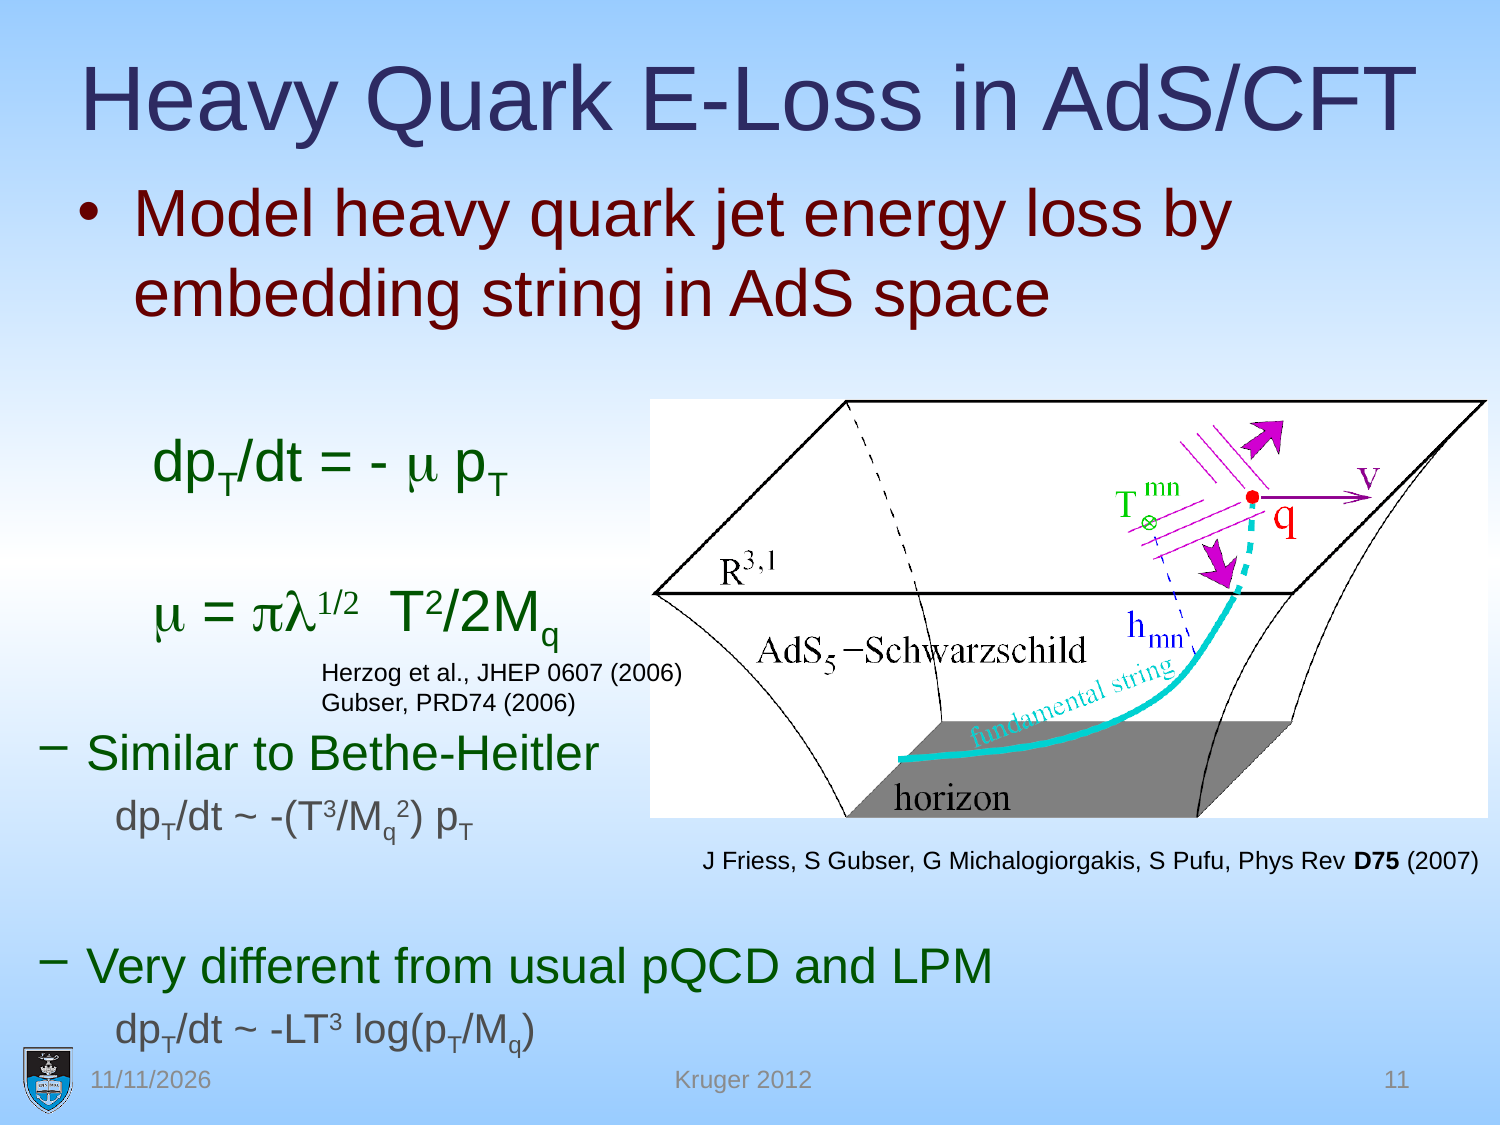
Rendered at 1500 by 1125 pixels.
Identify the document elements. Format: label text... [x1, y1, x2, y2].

picture [23, 1047, 73, 1114]
list Model heavy quark jet energy loss by embedding string in AdS space dpT/dt = - m pT m = pl1/2 T2/2Mq [62, 162, 1338, 712]
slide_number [75, 1048, 425, 1109]
footer Kruger 2012 [487, 1050, 1000, 1109]
list Model heavy quark jet energy loss by embedding string in AdS space dpT/dt = - m pT m = pl1/2 T2/2Mq [62, 892, 1338, 1050]
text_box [649, 399, 1500, 884]
text_box Similar to Bethe-Heitler dpT/dt ~ -(T3/Mq2) pT Very different from usual pQCD and LPM dpT/dt ~ -LT3 log(pT/Mq) [0, 712, 1113, 1038]
text_box Herzog et al., JHEP 0607 (2006) Gubser, PRD74 (2006) [306, 649, 644, 724]
title Heavy Quark E-Loss in AdS/CFT [0, 0, 1500, 188]
slide_number 11 [1074, 1048, 1425, 1109]
